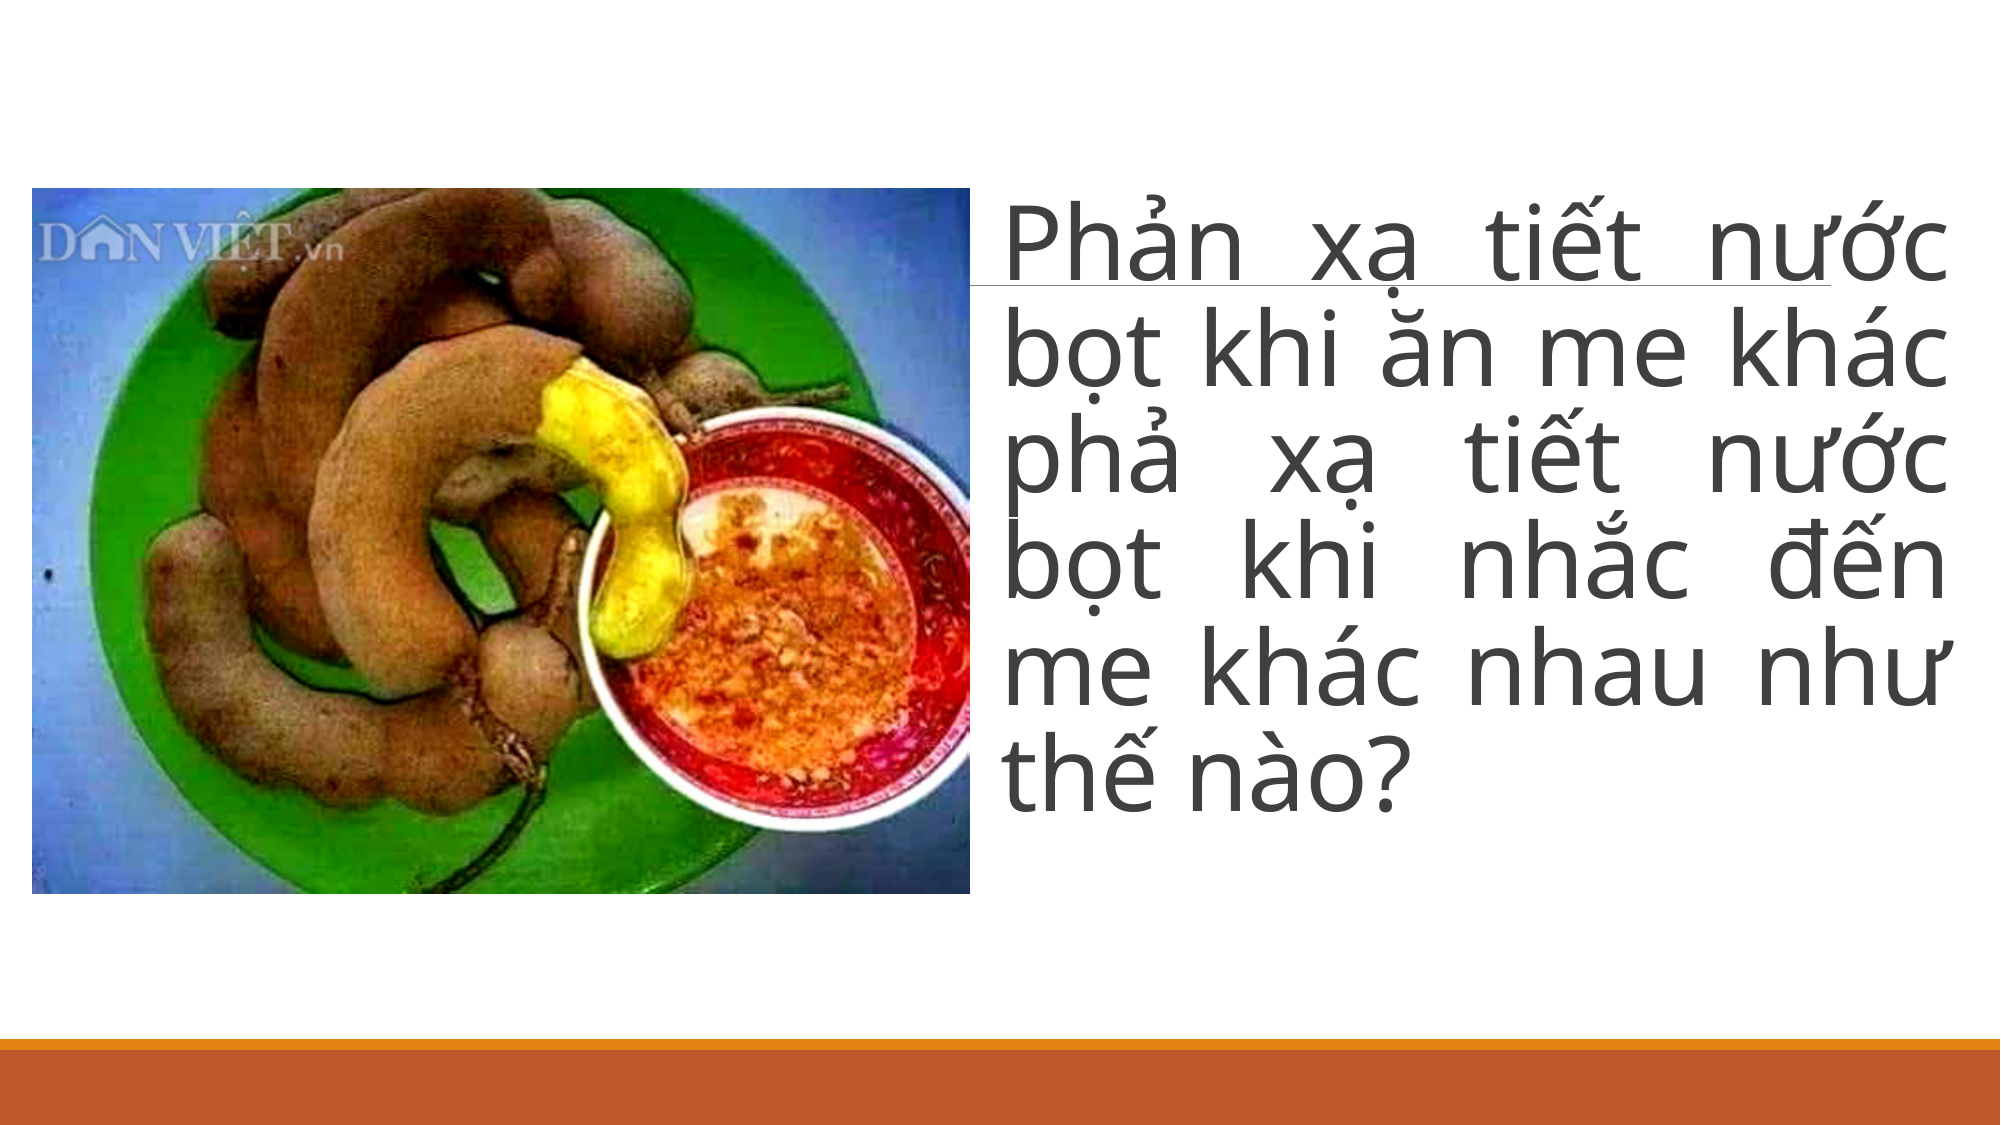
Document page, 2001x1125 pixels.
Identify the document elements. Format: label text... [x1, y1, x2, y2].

picture [31, 188, 971, 894]
title Phản xạ tiết nước bọt khi ăn me khác phả xạ tiết nước bọt khi nhắc đến me khác nhau như thế nào? [985, 602, 1965, 840]
